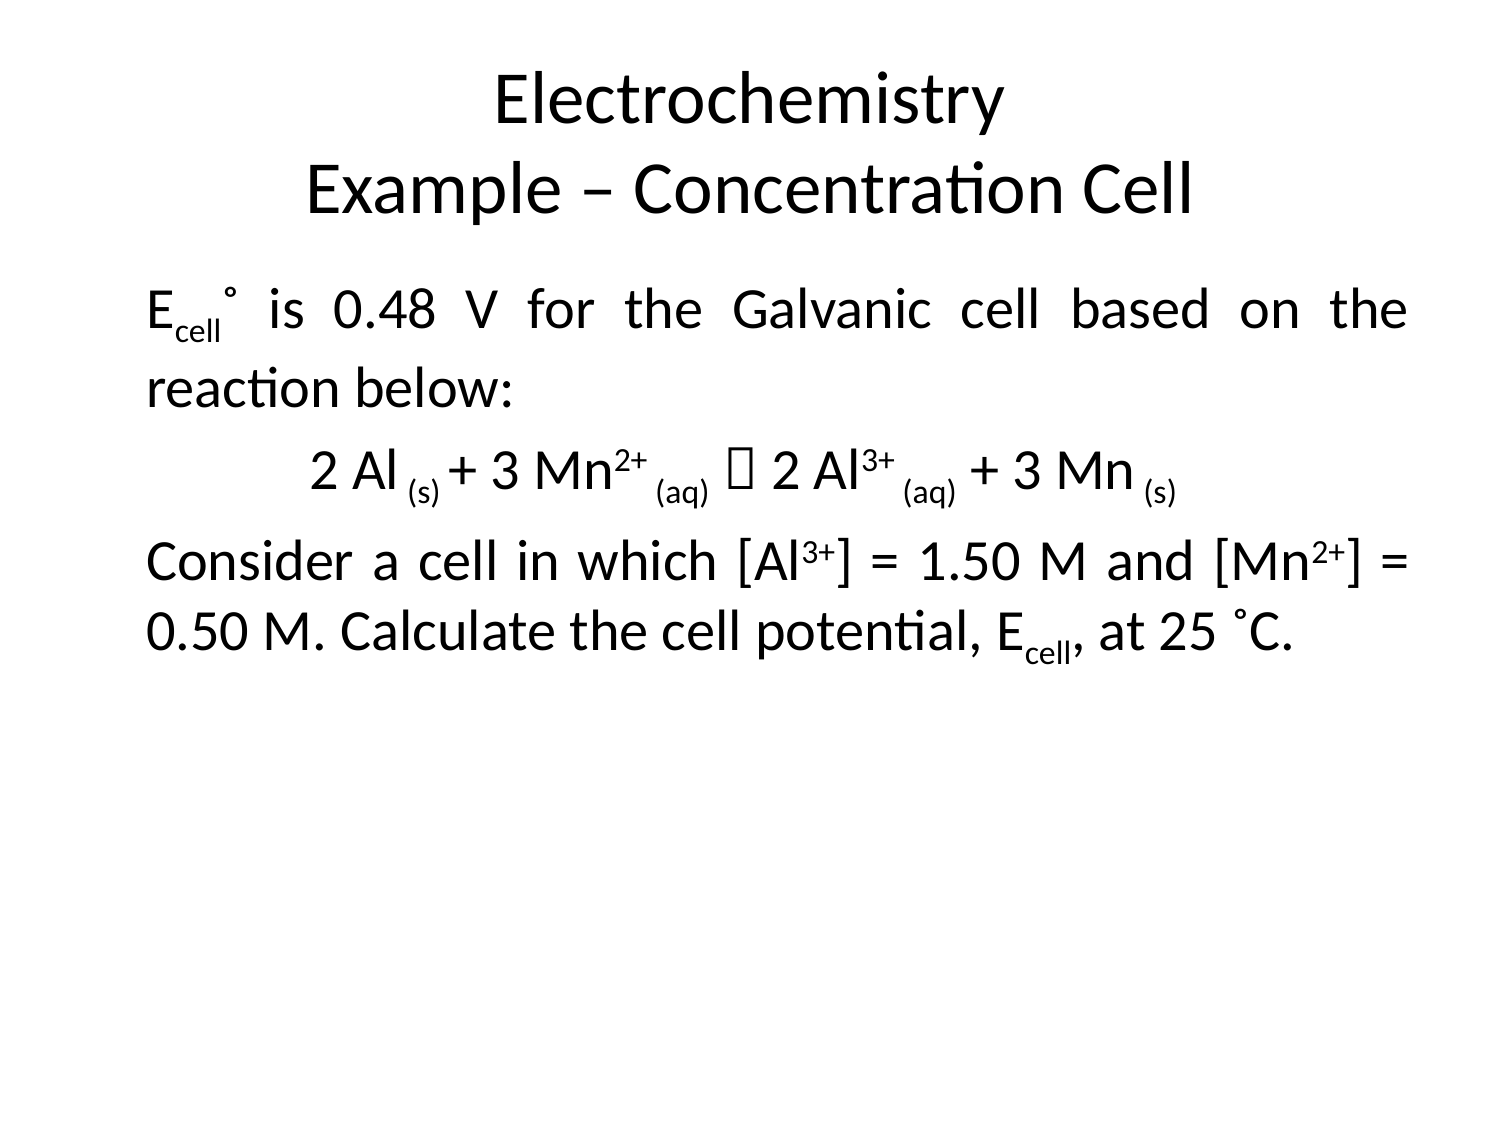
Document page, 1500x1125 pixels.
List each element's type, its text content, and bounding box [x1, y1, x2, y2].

list Ecell˚ is 0.48 V for the Galvanic cell based on the reaction below: 2 Al (s) + 3 Mn2+ (aq)  2 Al3+ (aq) + 3 Mn (s) Consider a cell in which [Al3+] = 1.50 M and [Mn2+] = 0.50 M. Calculate the cell potential, Ecell, at 25 ˚C. [75, 262, 1425, 1005]
title Electrochemistry Example – Concentration Cell [75, 45, 1425, 233]
